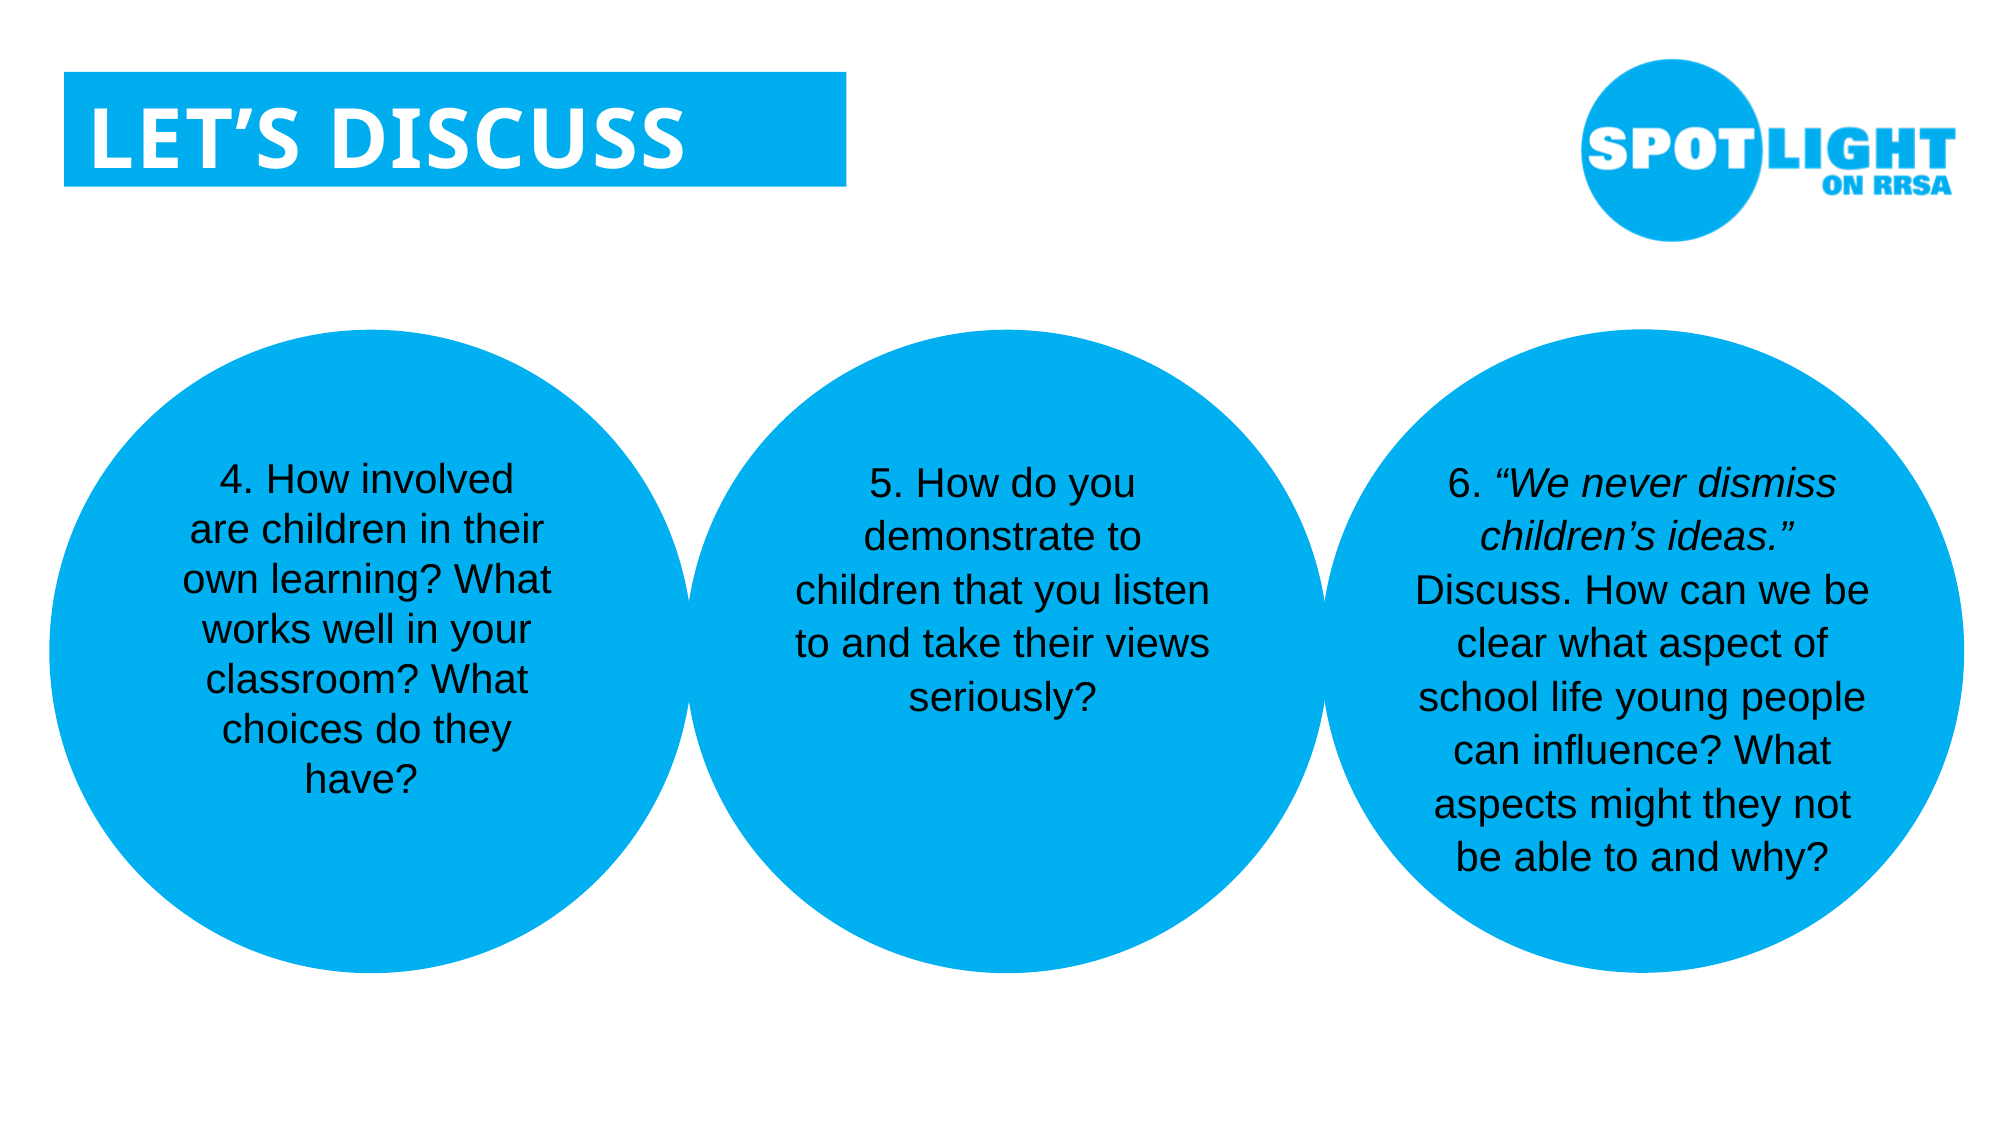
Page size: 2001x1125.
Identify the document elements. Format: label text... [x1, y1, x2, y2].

text_box [1423, 888, 1862, 974]
text_box [48, 328, 689, 975]
text_box 4. How involved are children in their own learning? What works well in your classroom? What choices do they have? [139, 444, 595, 810]
text_box 6. “We never dismiss children’s ideas.” Discuss. How can we be clear what aspect of school life young people can influence? What aspects might they not be able to and why? [1390, 444, 1895, 888]
text_box [1319, 449, 1390, 853]
text_box [684, 328, 1325, 975]
text_box [1895, 450, 1966, 853]
list LET’S DISCUSS [64, 71, 847, 187]
picture [1573, 48, 1965, 250]
text_box 5. How do you demonstrate to children that you listen to and take their views seriously? [772, 444, 1233, 727]
text_box [1394, 328, 1890, 444]
